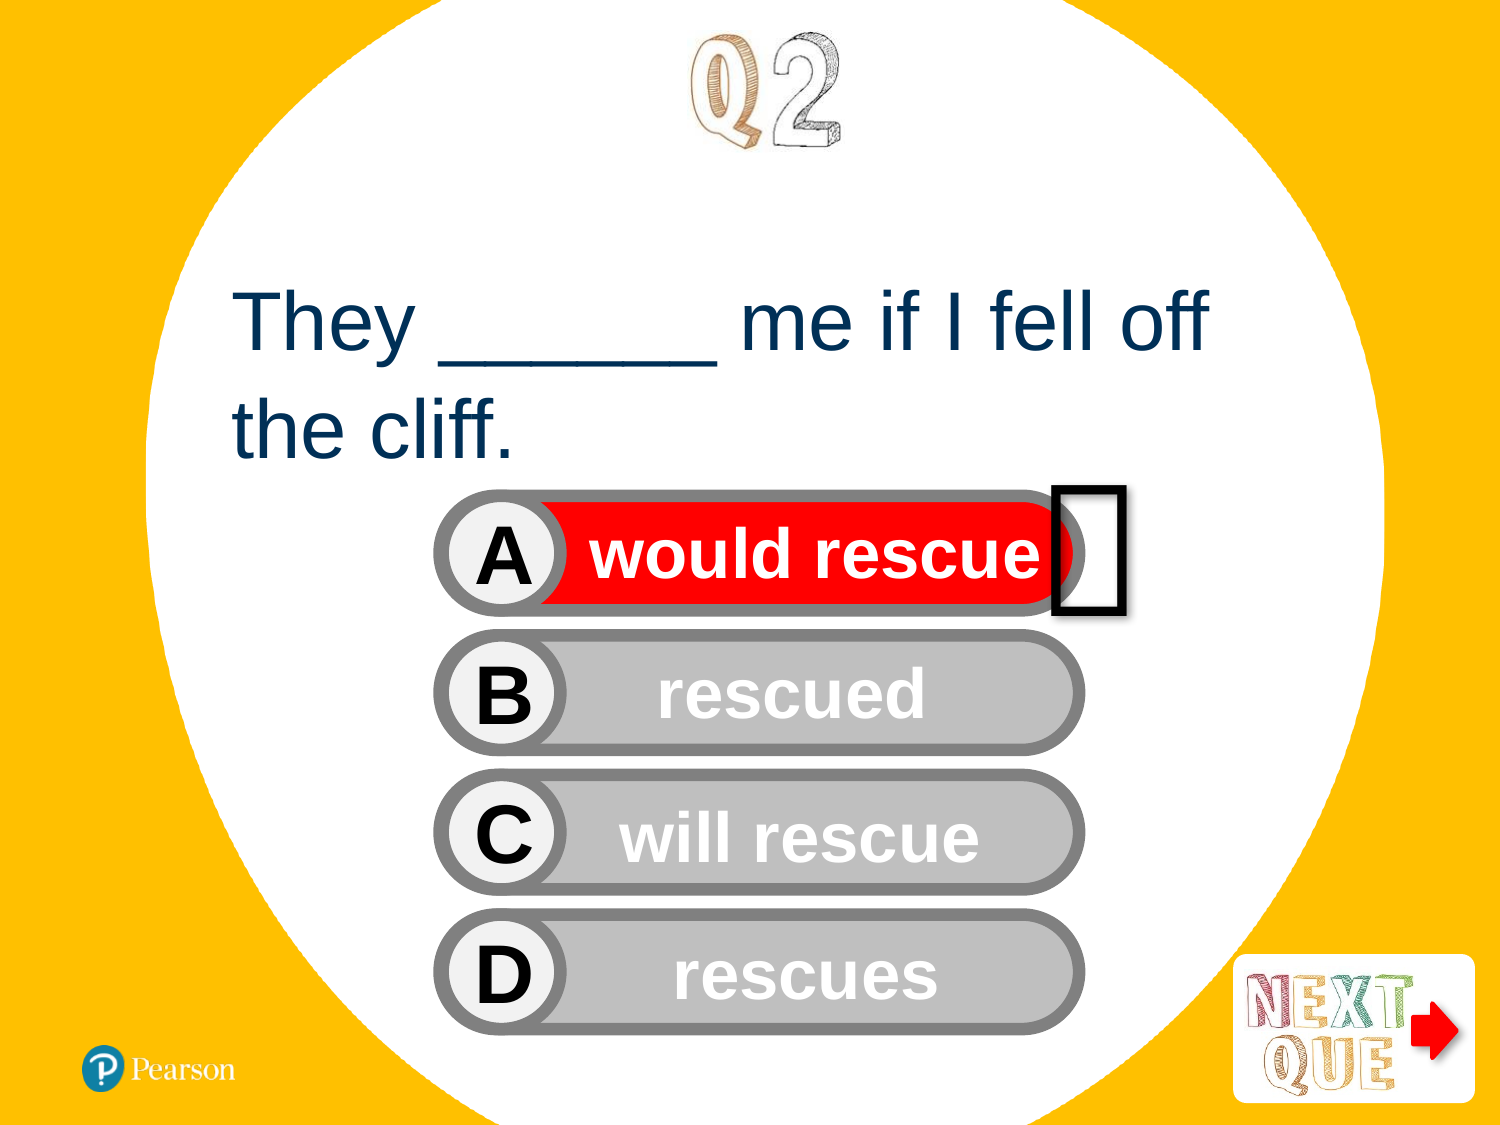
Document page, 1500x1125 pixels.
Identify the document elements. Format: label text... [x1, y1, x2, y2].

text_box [439, 633, 1080, 751]
text_box They ______ me if I fell off the cliff. [230, 259, 1286, 476]
picture [82, 0, 1385, 1125]
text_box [439, 493, 1080, 611]
text_box  [1034, 432, 1307, 653]
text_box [439, 912, 1080, 1030]
text_box [1217, 929, 1500, 1125]
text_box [1232, 953, 1476, 1104]
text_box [439, 773, 1080, 890]
